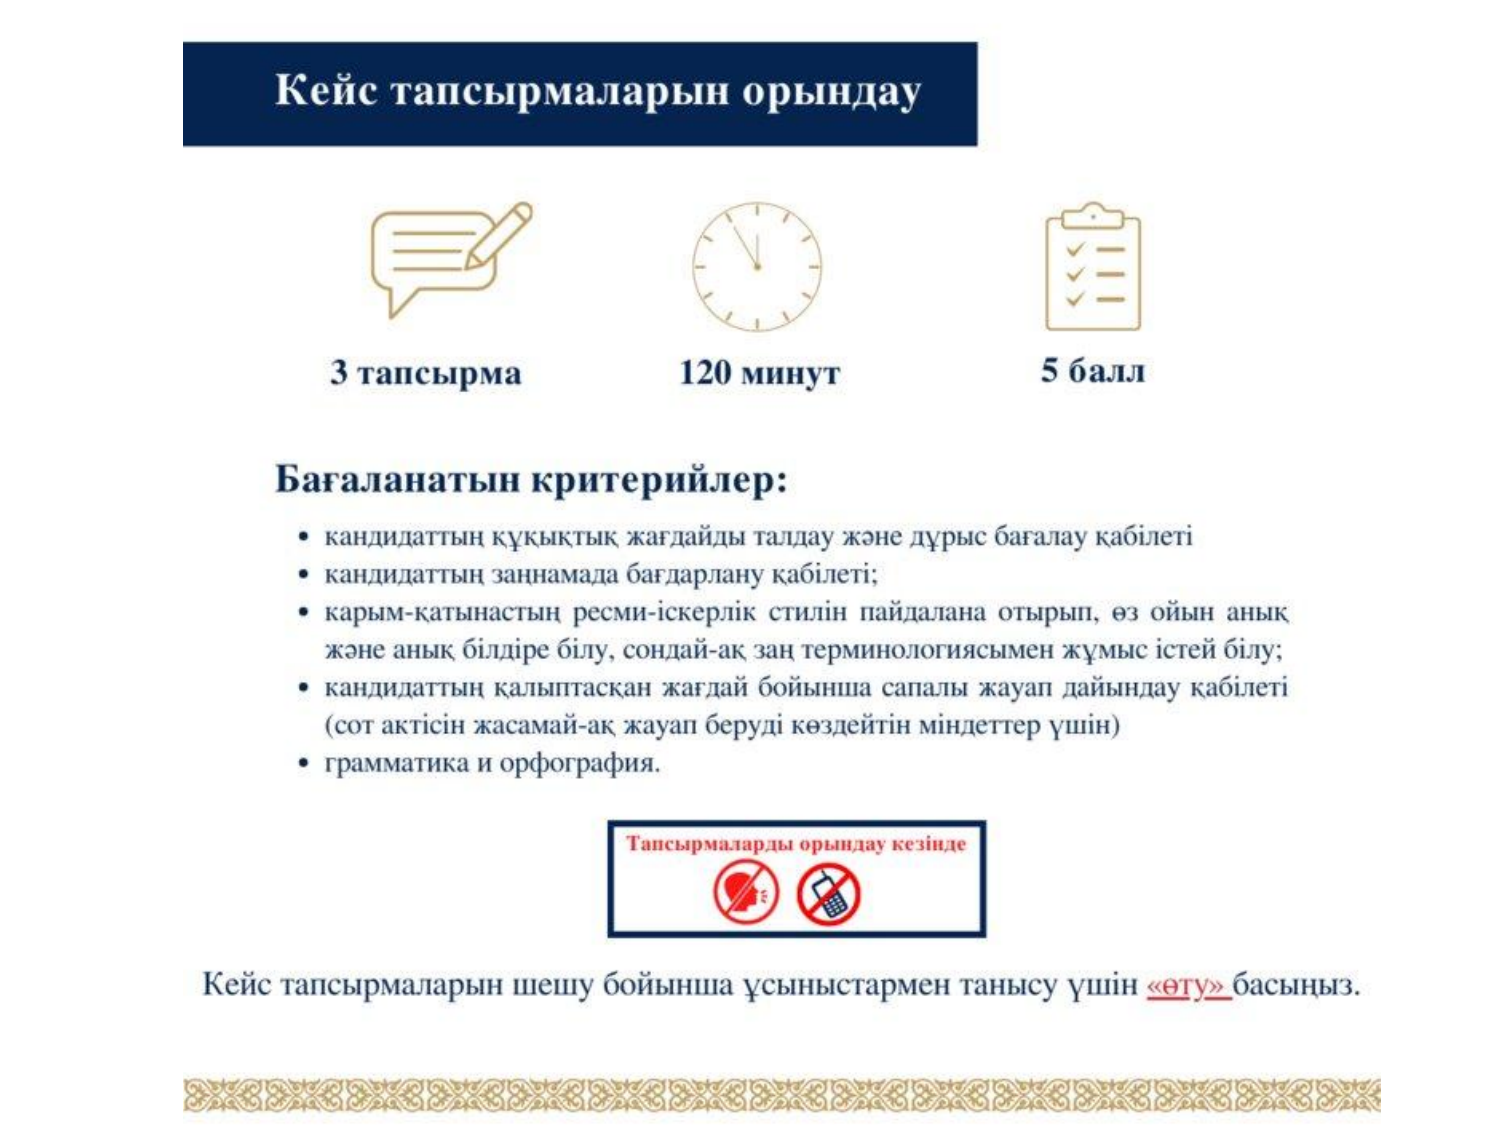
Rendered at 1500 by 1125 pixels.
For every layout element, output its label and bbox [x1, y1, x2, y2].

picture [182, 0, 1381, 1125]
